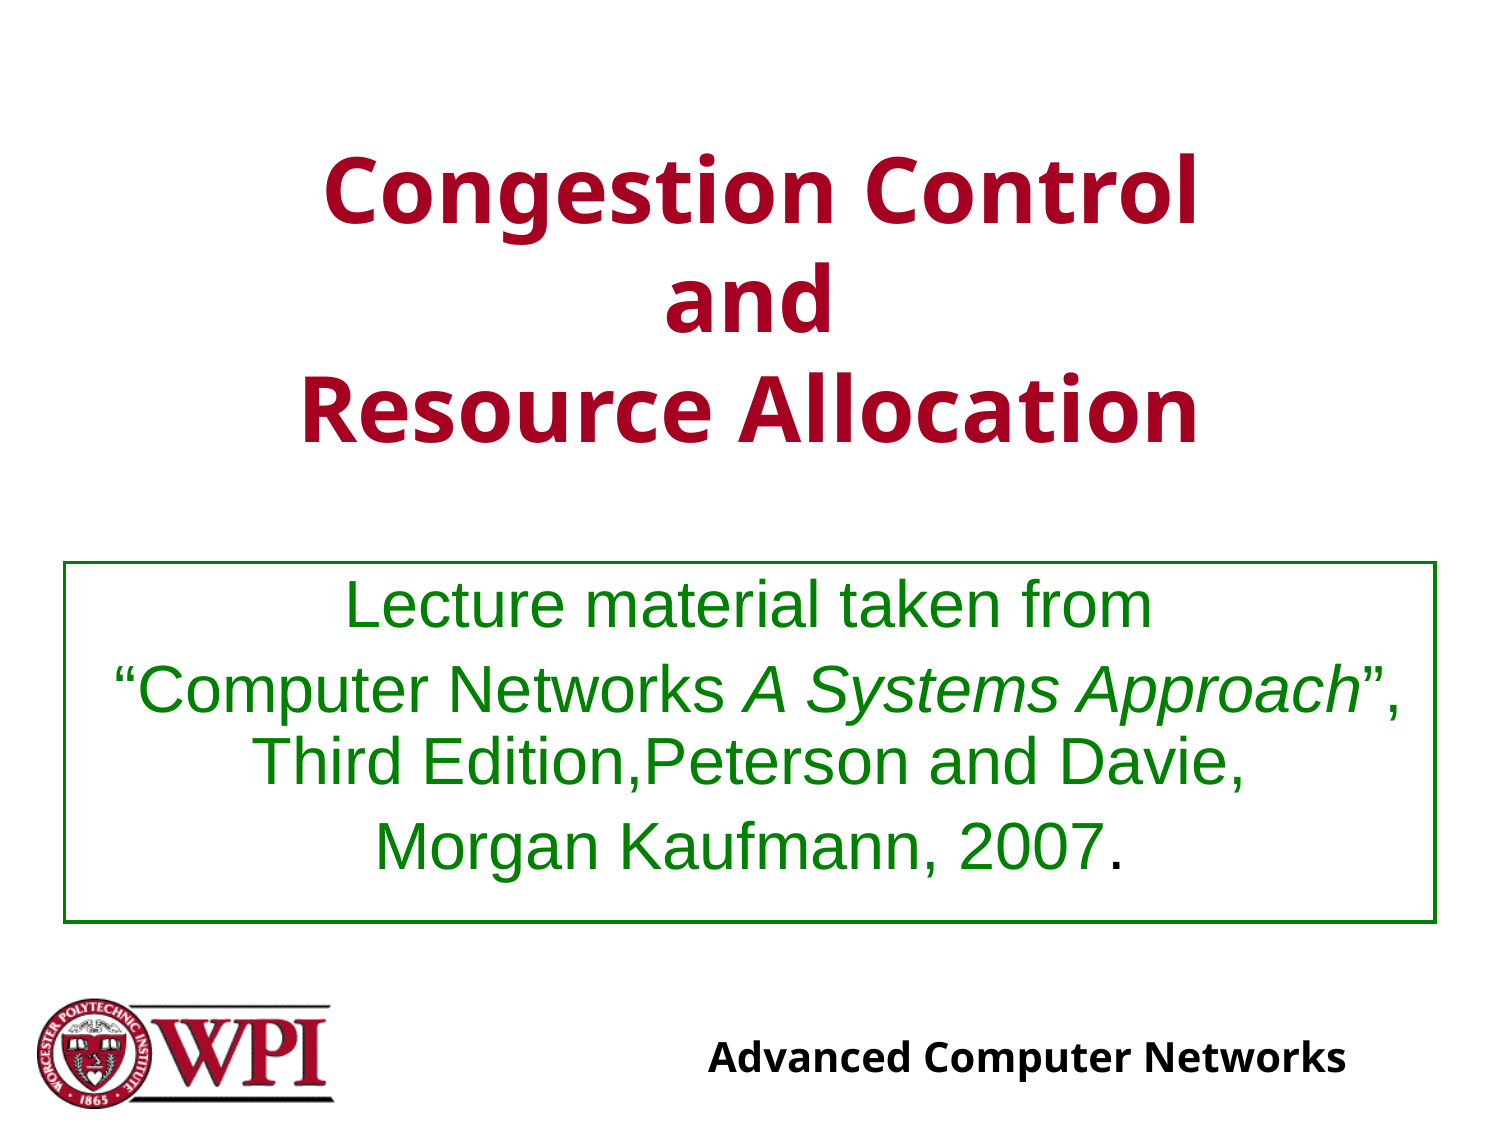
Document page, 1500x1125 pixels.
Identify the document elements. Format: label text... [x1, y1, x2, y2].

picture [37, 962, 350, 1109]
title Congestion Control and Resource Allocation [99, 89, 1401, 503]
footer Advanced Computer Networks [619, 1022, 1436, 1077]
text_box Lecture material taken from “Computer Networks A Systems Approach”, Third Edition,Peterson and Davie, Morgan Kaufmann, 2007. [64, 562, 1436, 923]
